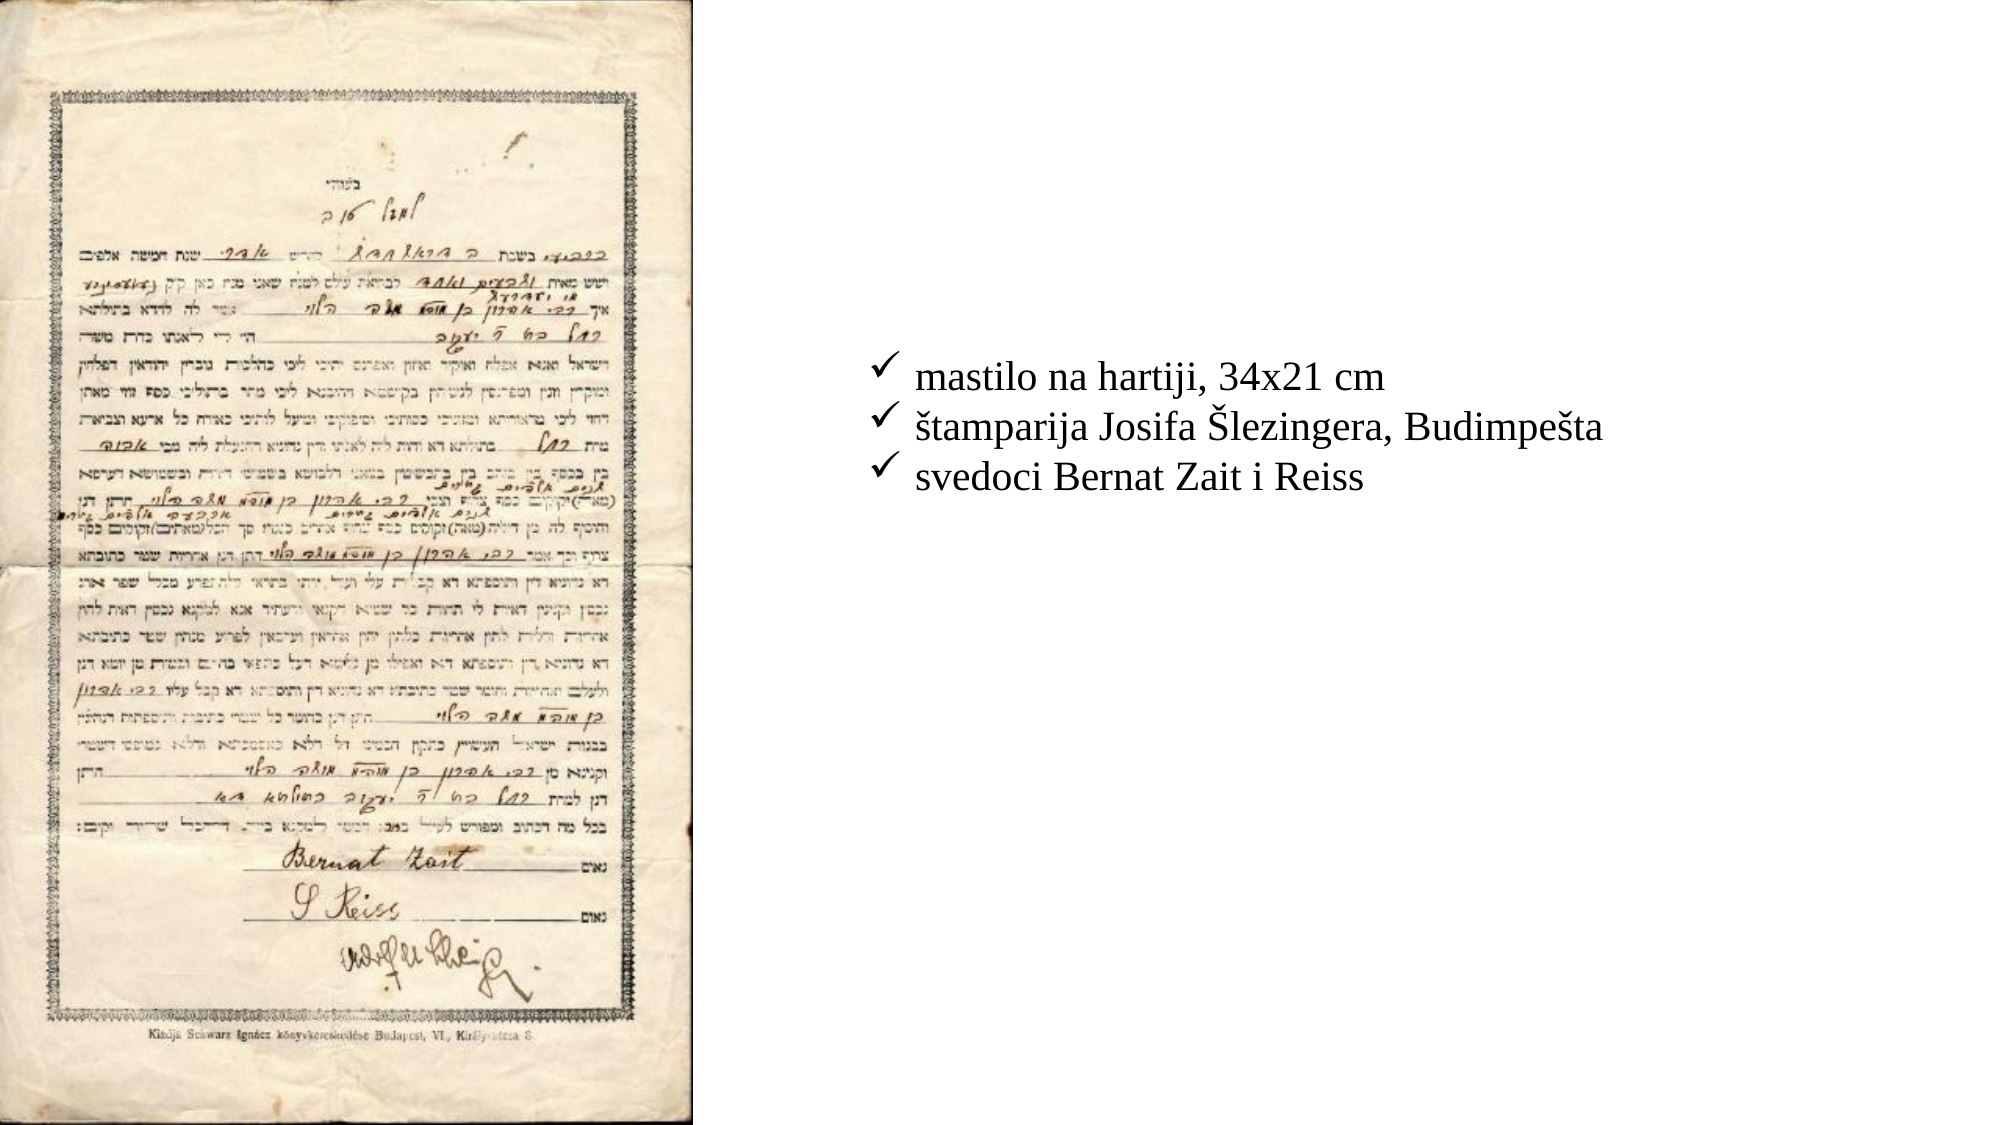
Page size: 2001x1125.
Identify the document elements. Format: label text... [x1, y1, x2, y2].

text_box mastilo na hartiji, 34x21 cm štamparija Josifa Šlezingera, Budimpešta svedoci Bernat Zait i Reiss [853, 296, 1702, 507]
picture [0, 0, 693, 1125]
